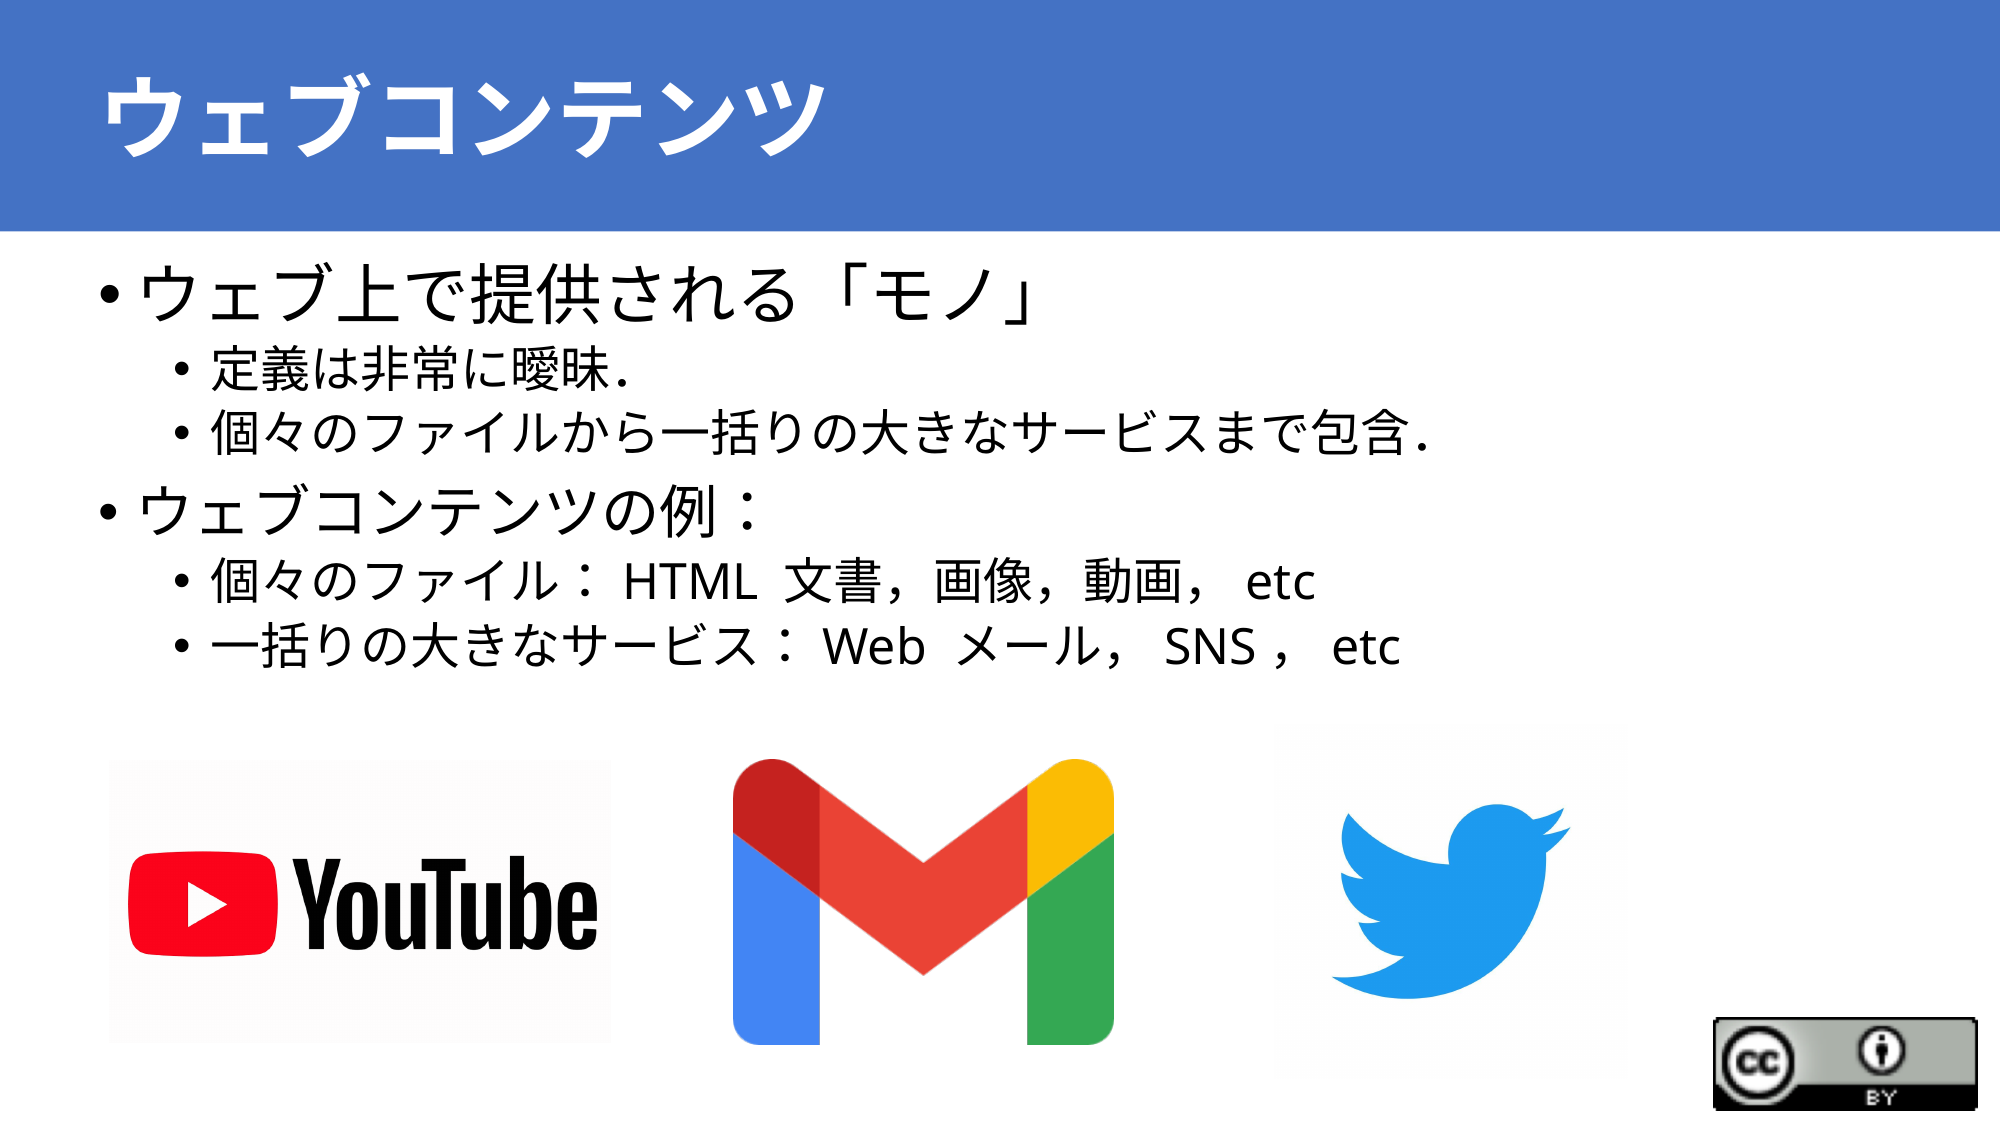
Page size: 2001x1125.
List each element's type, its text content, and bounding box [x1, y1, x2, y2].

text_box [0, 0, 2000, 232]
picture [733, 759, 1114, 1045]
picture [109, 760, 611, 1043]
list ウェブ上で提供される「モノ」 定義は非常に曖昧． 個々のファイルから一括りの大きなサービスまで包含． ウェブコンテンツの例： 個々のファイル：HTML 文書，画像，動画，etc 一括りの大きなサービス：Web メール，SNS，etc [83, 254, 1924, 737]
title ウェブコンテンツ [83, 14, 1809, 232]
picture [1713, 1017, 1978, 1111]
picture [1274, 724, 1628, 1079]
